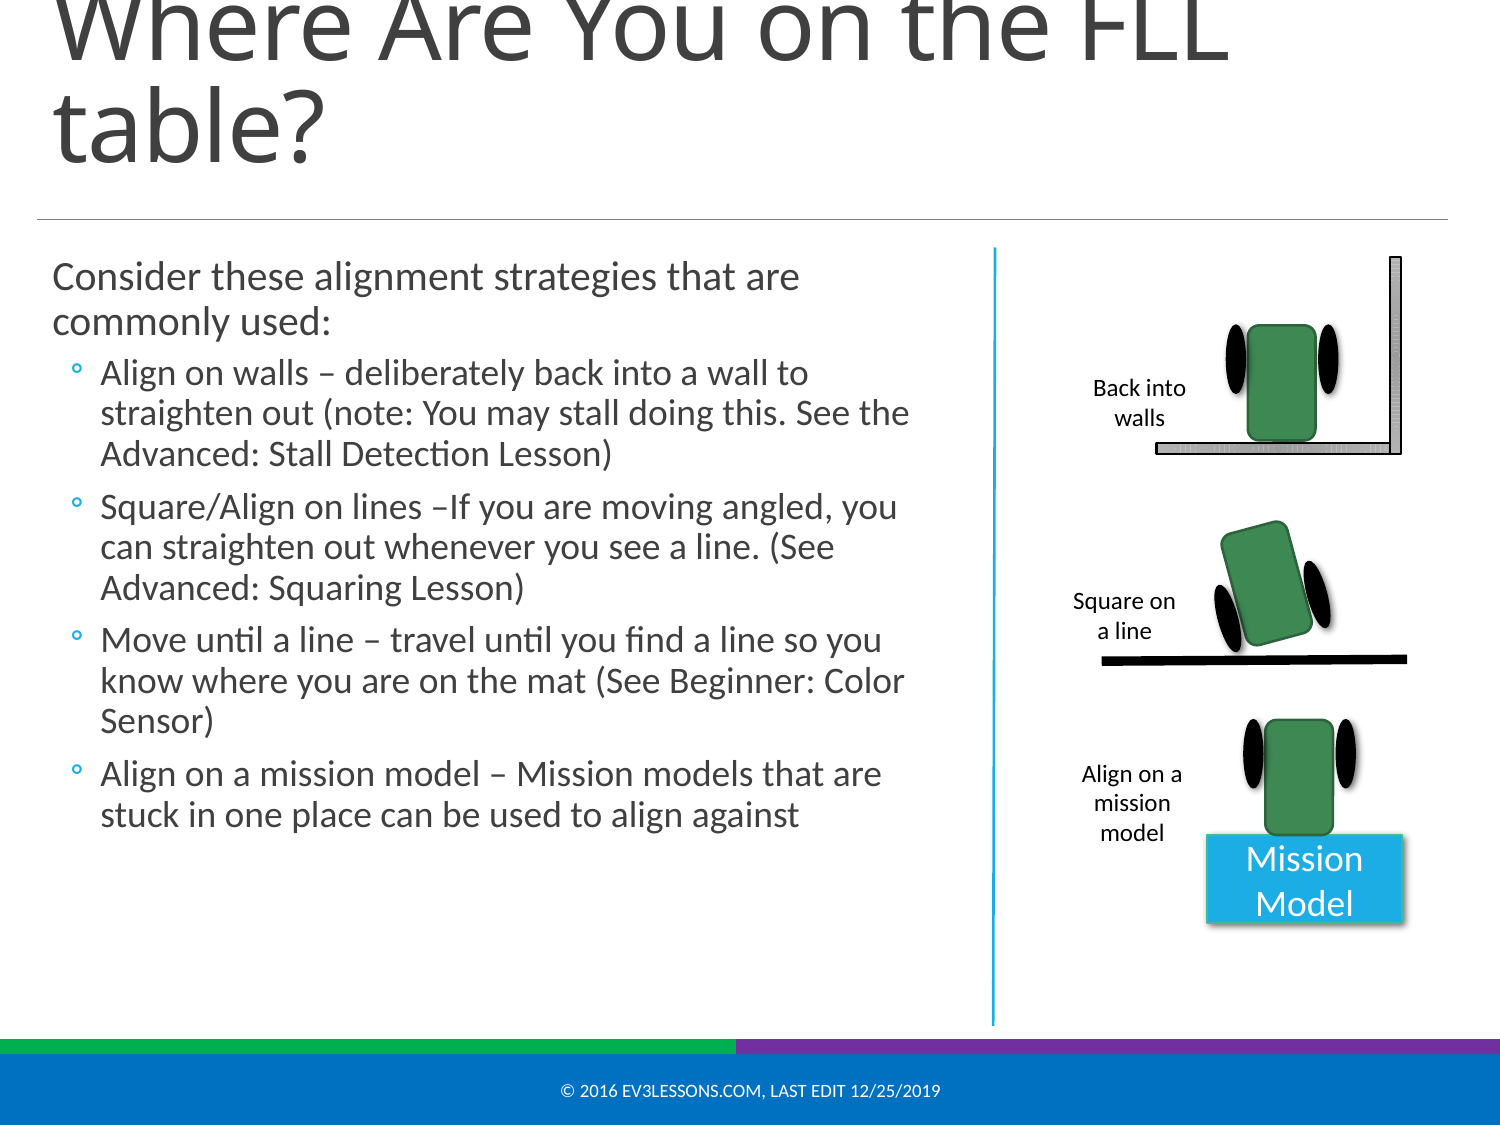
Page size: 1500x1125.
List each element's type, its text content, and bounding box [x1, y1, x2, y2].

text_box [1243, 719, 1356, 836]
footer © 2016 EV3Lessons.com, Last edit 12/25/2019 [453, 1059, 1047, 1120]
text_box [1101, 658, 1408, 662]
title Where Are You on the FLL table? [37, 47, 1448, 191]
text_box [1210, 525, 1323, 642]
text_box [1226, 324, 1338, 441]
list Consider these alignment strategies that are commonly used: Align on walls – deliberately back into a wall to straighten out (note: You may stall doing this. See the Advanced: Stall Detection Lesson) Square/Align on lines –If you are moving angled, you can straighten out whenever you see a line. (See Advanced: Squaring Lesson) Move until a line – travel until you find a line so you know where you are on the mat (See Beginner: Color Sensor) Align on a mission model – Mission models that are stuck in one place can be used to align against [37, 246, 960, 1011]
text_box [992, 246, 996, 1027]
text_box [1389, 256, 1402, 455]
text_box Align on a mission model [1057, 749, 1208, 855]
text_box [1155, 442, 1389, 455]
text_box Back into walls [1064, 364, 1215, 439]
text_box Mission Model [1206, 834, 1403, 924]
text_box Square on a line [1049, 577, 1200, 653]
